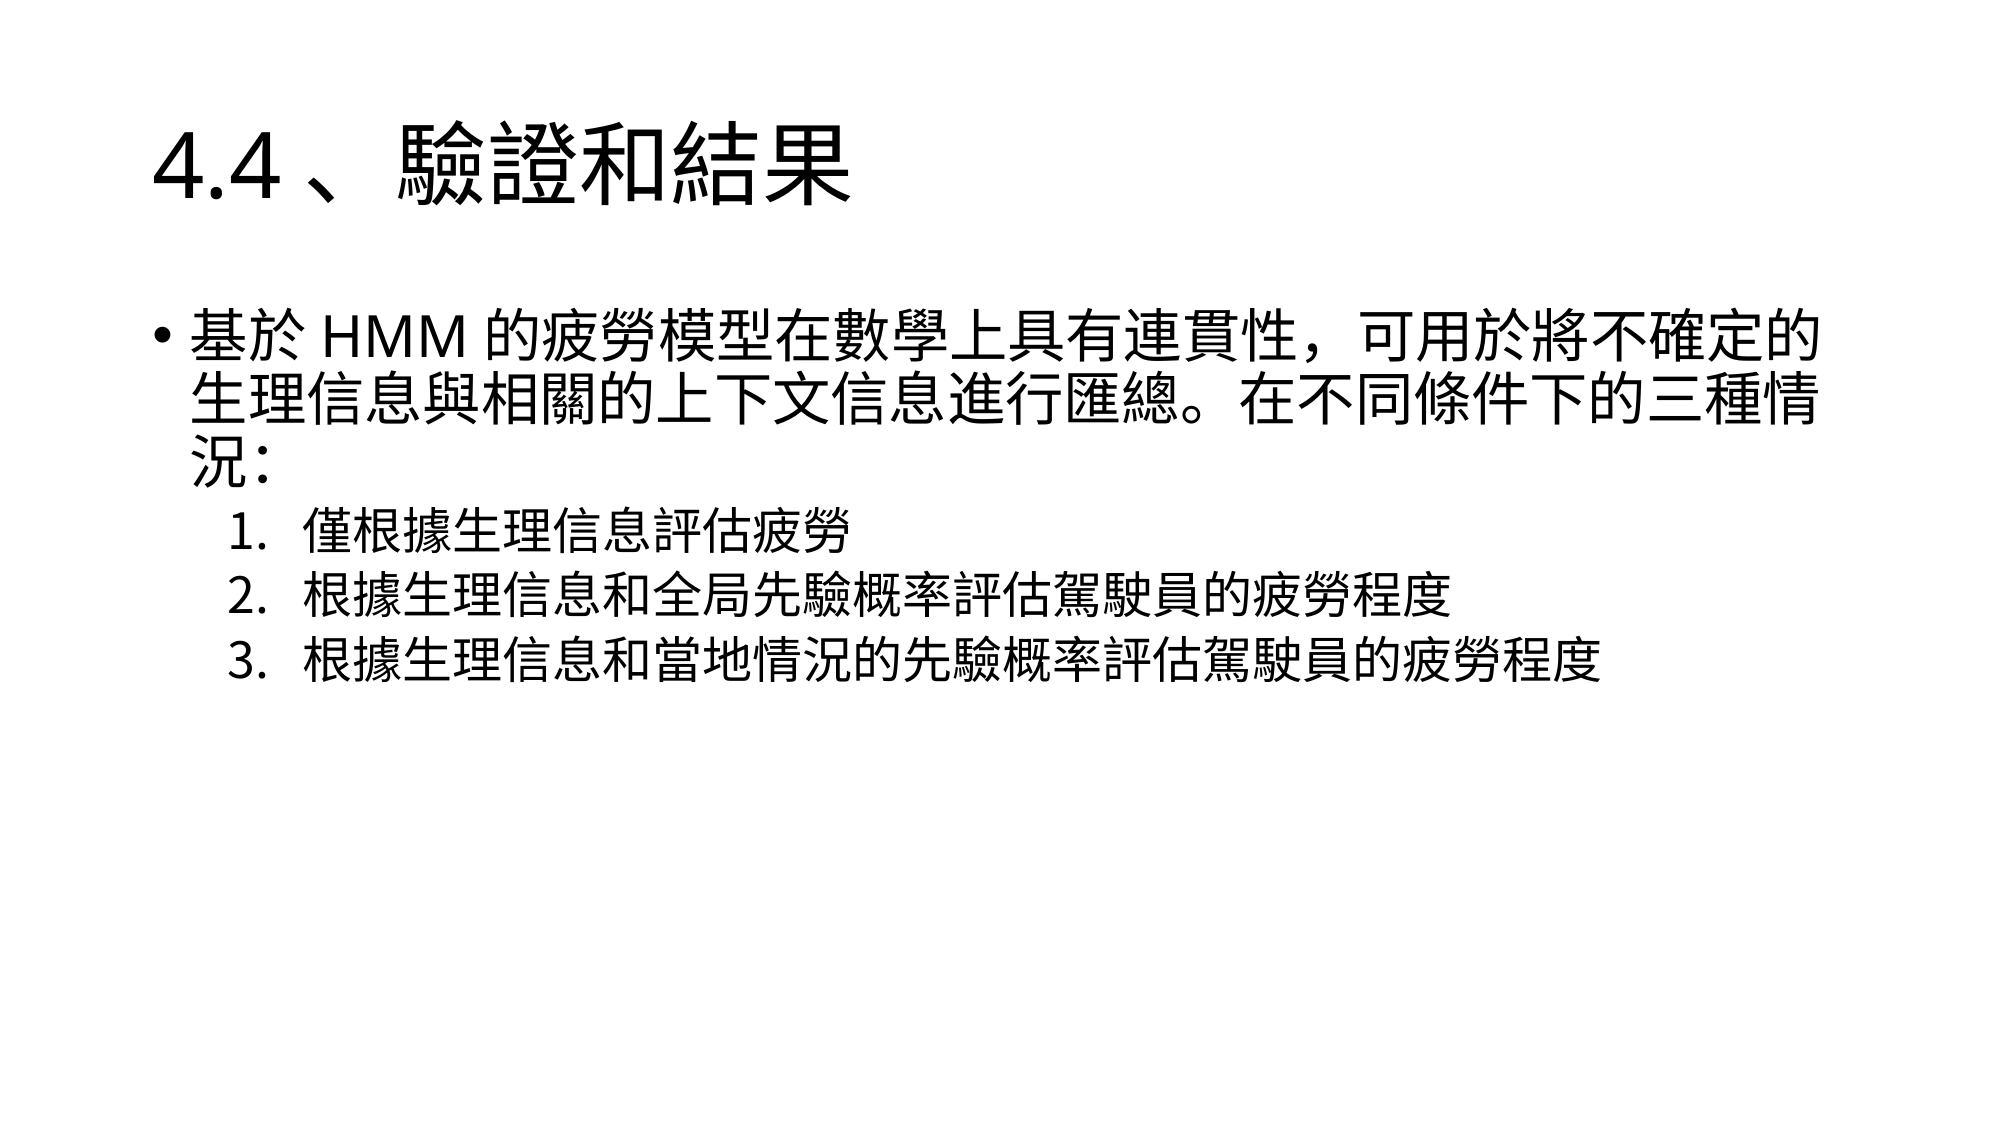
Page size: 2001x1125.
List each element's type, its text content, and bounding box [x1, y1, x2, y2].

list 基於HMM的疲勞模型在數學上具有連貫性，可用於將不確定的生理信息與相關的上下文信息進行匯總。在不同條件下的三種情況： 僅根據生理信息評估疲勞 根據生理信息和全局先驗概率評估駕駛員的疲勞程度 根據生理信息和當地情況的先驗概率評估駕駛員的疲勞程度 [137, 299, 1863, 1014]
title 4.4、驗證和結果 [137, 59, 1863, 278]
